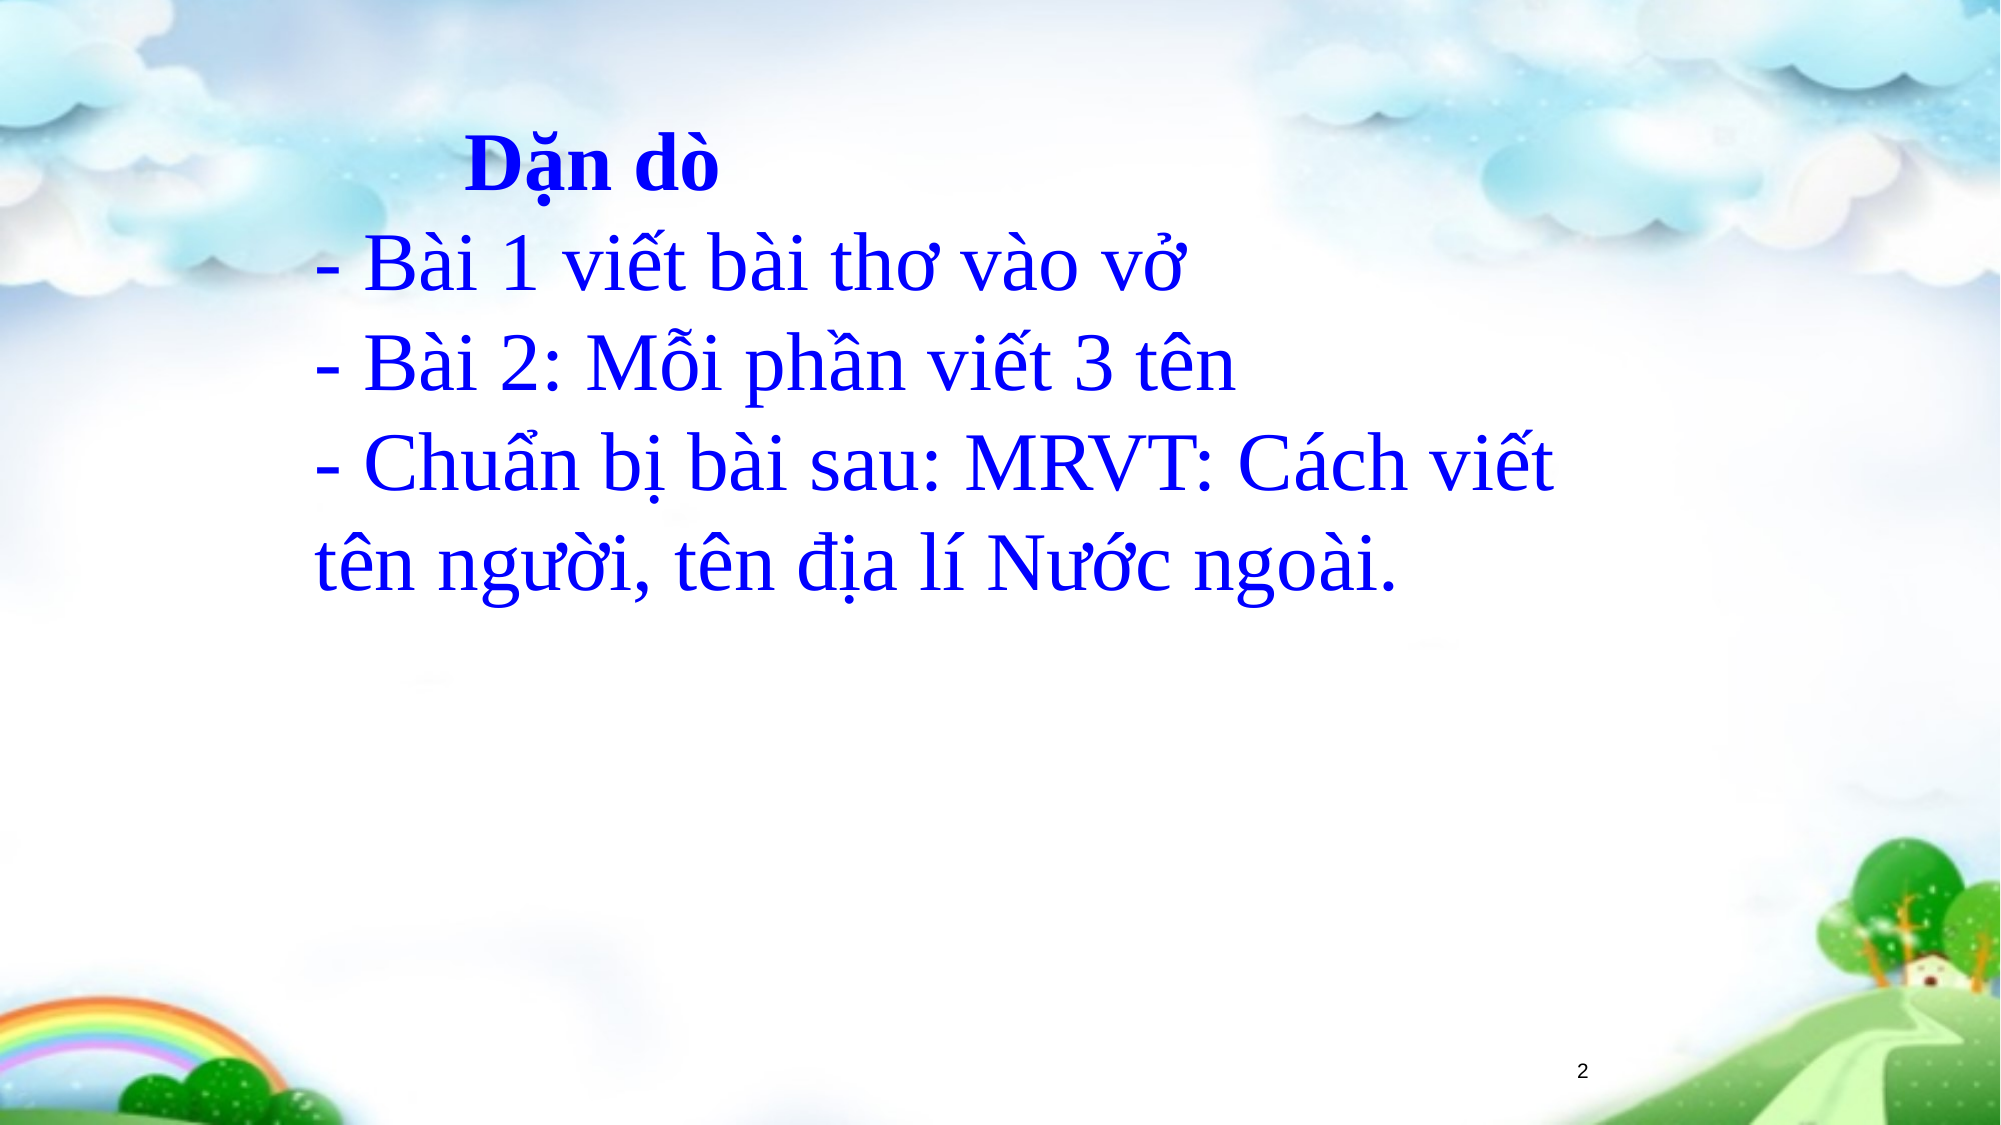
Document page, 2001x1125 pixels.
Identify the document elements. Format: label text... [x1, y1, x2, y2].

text_box 2 [1562, 1050, 1625, 1090]
text_box Dặn dò - Bài 1 viết bài thơ vào vở - Bài 2: Mỗi phần viết 3 tên - Chuẩn bị bài sau: MRVT: Cách viết tên người, tên địa lí Nước ngoài. [299, 99, 1650, 615]
picture [0, 0, 2001, 1125]
